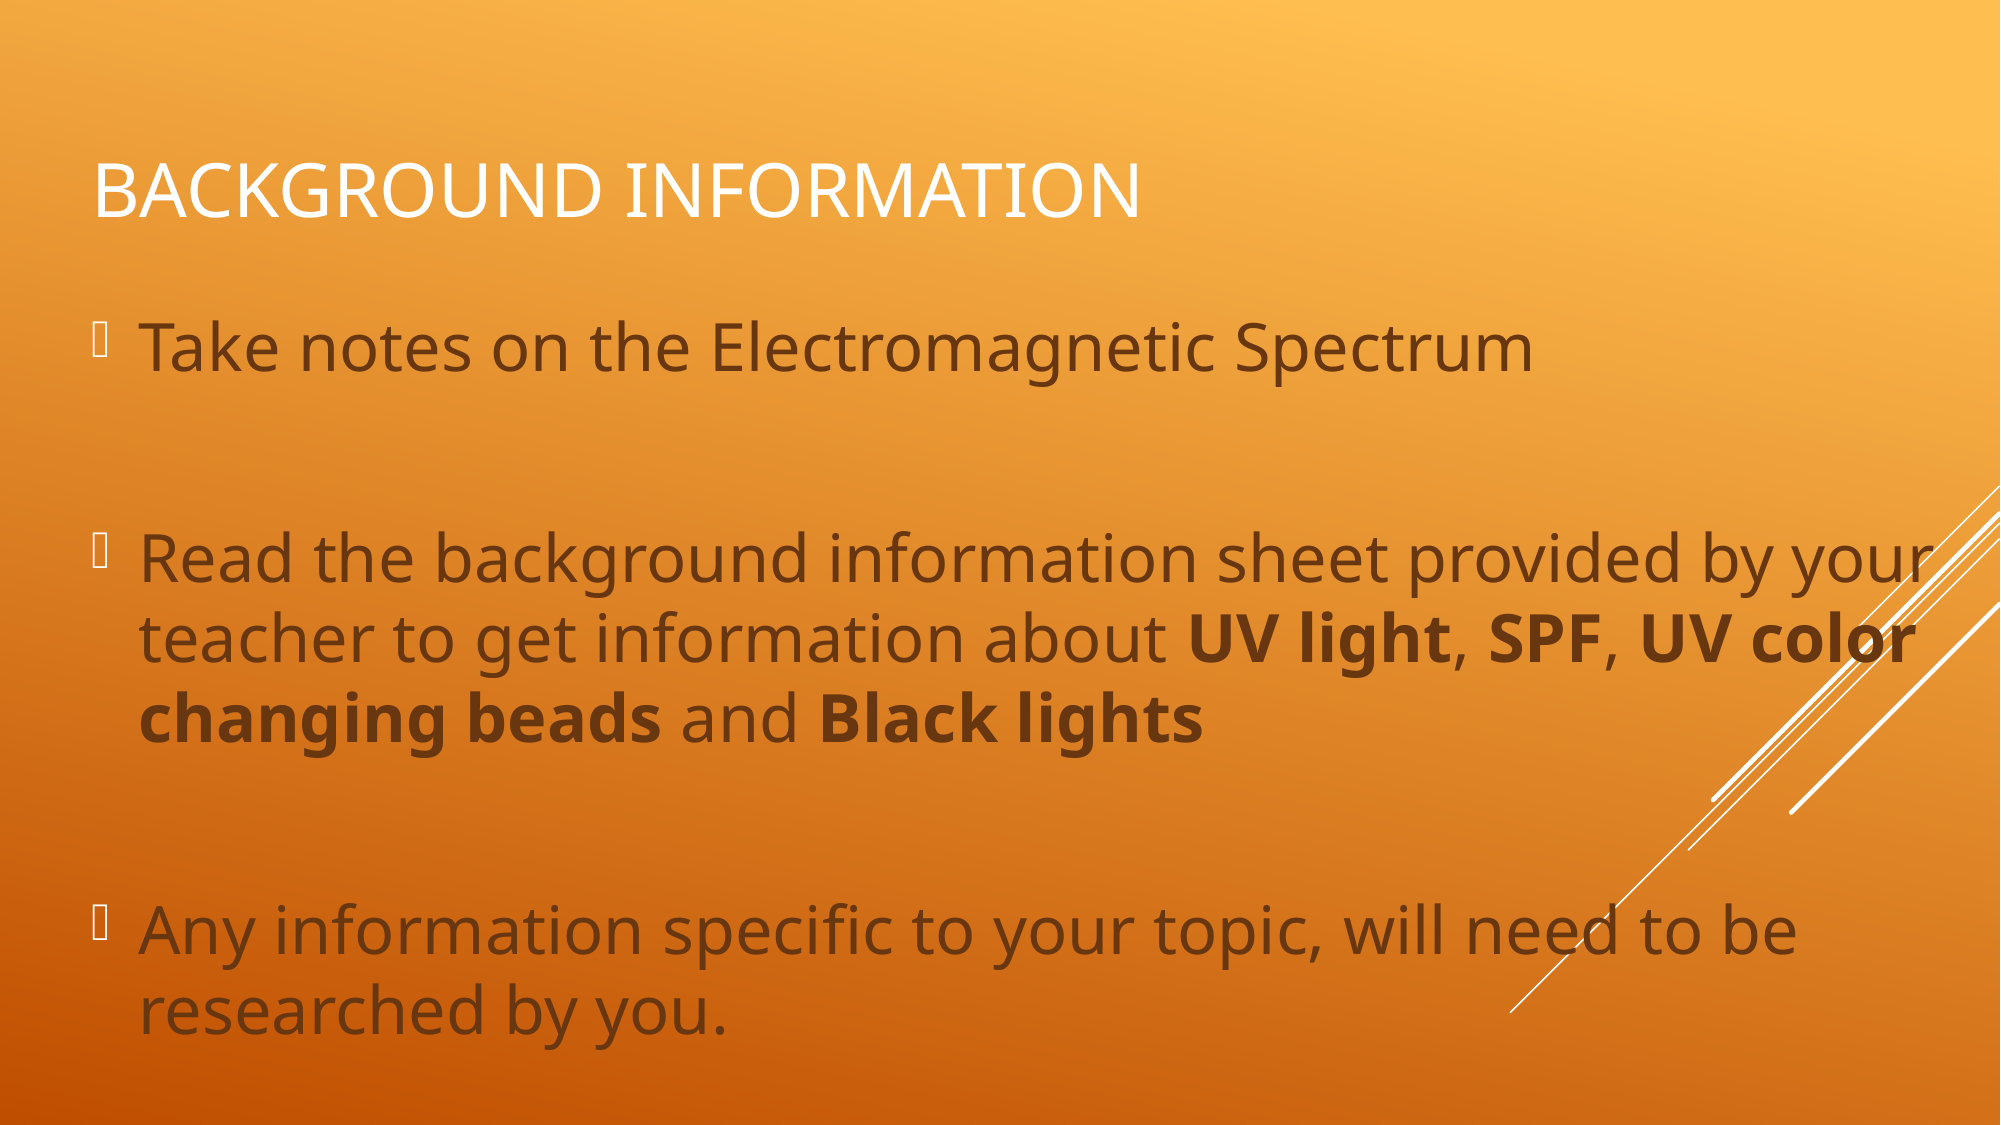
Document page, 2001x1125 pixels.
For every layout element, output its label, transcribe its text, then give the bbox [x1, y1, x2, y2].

list Take notes on the Electromagnetic Spectrum Read the background information sheet provided by your teacher to get information about UV light, SPF, UV color changing beads and Black lights Any information specific to your topic, will need to be researched by you. [76, 336, 1956, 1016]
title Background Information [76, 64, 1477, 312]
